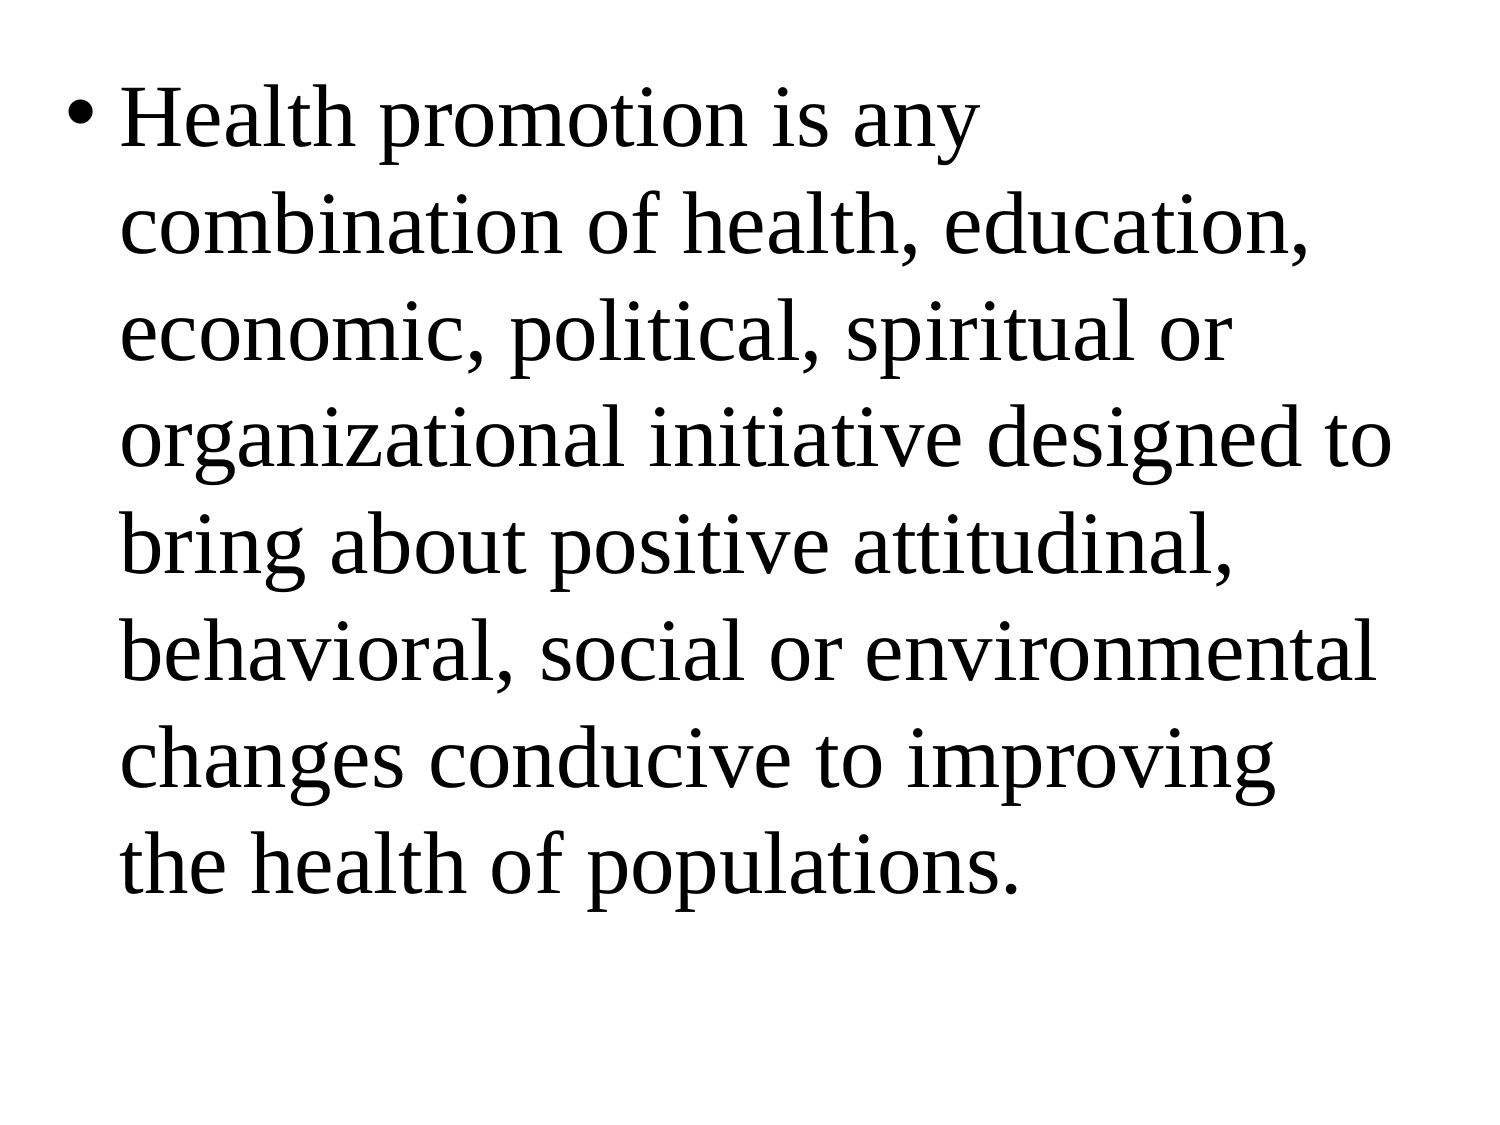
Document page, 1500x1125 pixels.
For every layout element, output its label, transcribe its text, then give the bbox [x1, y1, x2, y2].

list Health promotion is any combination of health, education, economic, political, spiritual or organizational initiative designed to bring about positive attitudinal, behavioral, social or environmental changes conducive to improving the health of populations. [50, 50, 1425, 1005]
